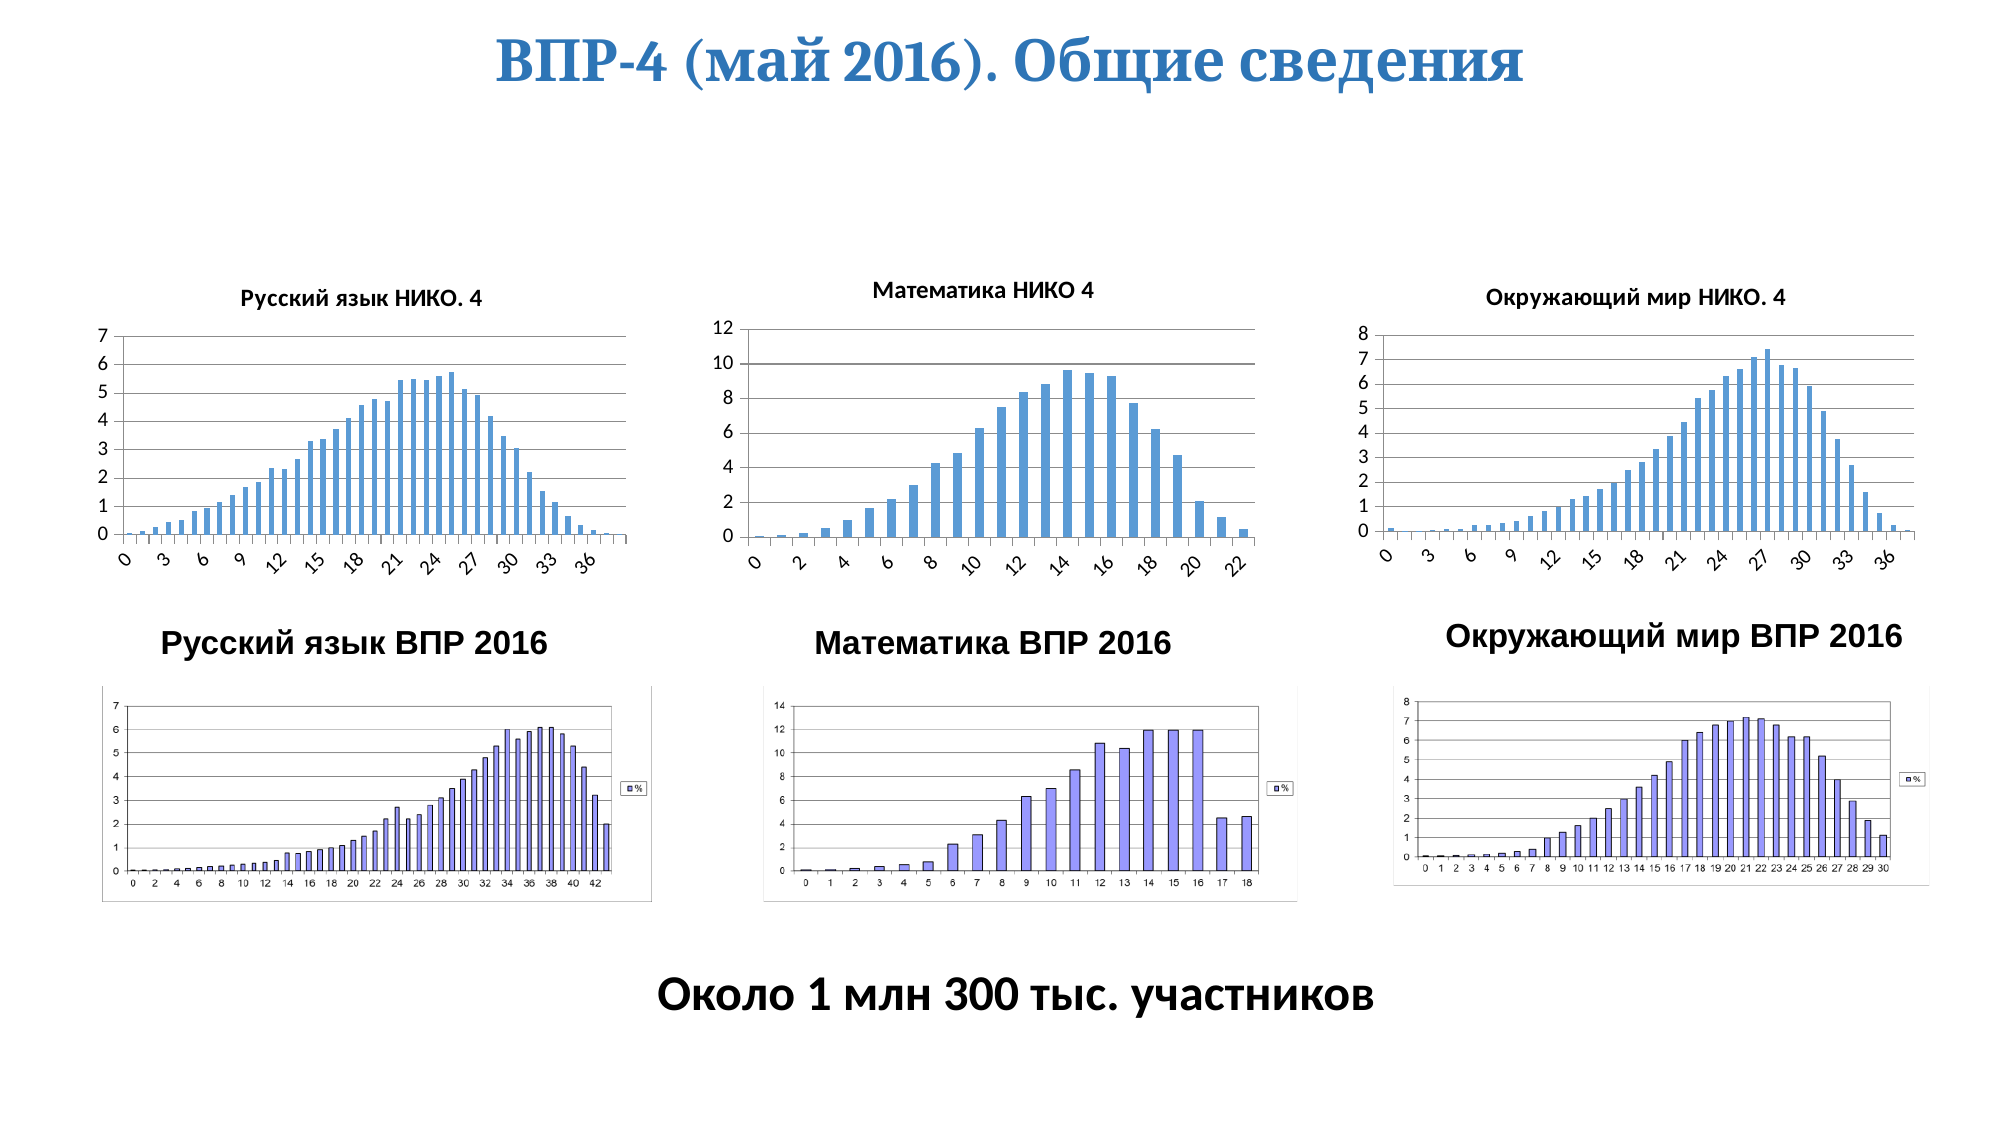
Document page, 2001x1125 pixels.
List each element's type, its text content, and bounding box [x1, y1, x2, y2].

text_box Окружающий мир ВПР 2016 [1425, 603, 1930, 664]
chart [1346, 264, 1926, 583]
chart [700, 257, 1266, 589]
chart [86, 265, 637, 586]
text_box Около 1 млн 300 тыс. участников [642, 953, 1407, 1028]
text_box ВПР-4 (май 2016). Общие сведения [166, 23, 1854, 109]
text_box Математика ВПР 2016 [794, 611, 1267, 672]
picture [102, 686, 653, 902]
picture [763, 686, 1298, 902]
text_box Русский язык ВПР 2016 [140, 611, 614, 672]
picture [1393, 686, 1930, 887]
